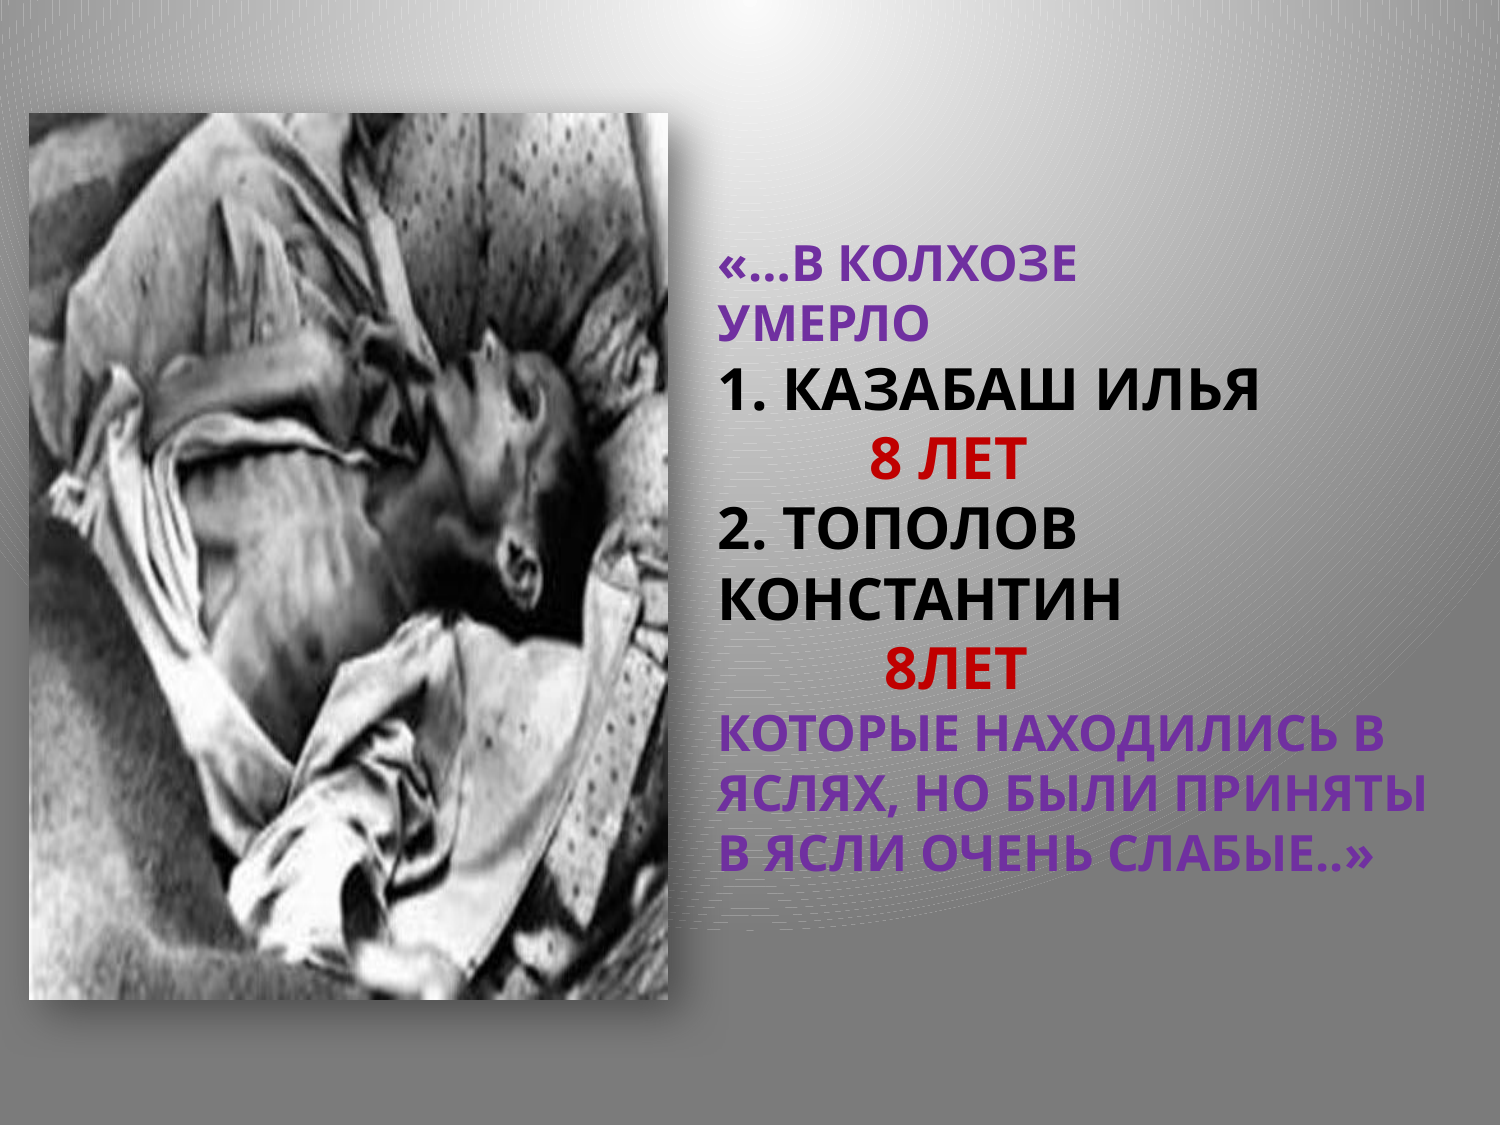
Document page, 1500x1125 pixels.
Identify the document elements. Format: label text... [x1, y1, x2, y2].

title «…В колхозе умерло 1. Казабаш Илья 8 лет 2. Тополов Константин 8лет которые находились в яслях, но были приняты в ясли очень слабые..» [702, 42, 1471, 1071]
picture [29, 113, 668, 1000]
